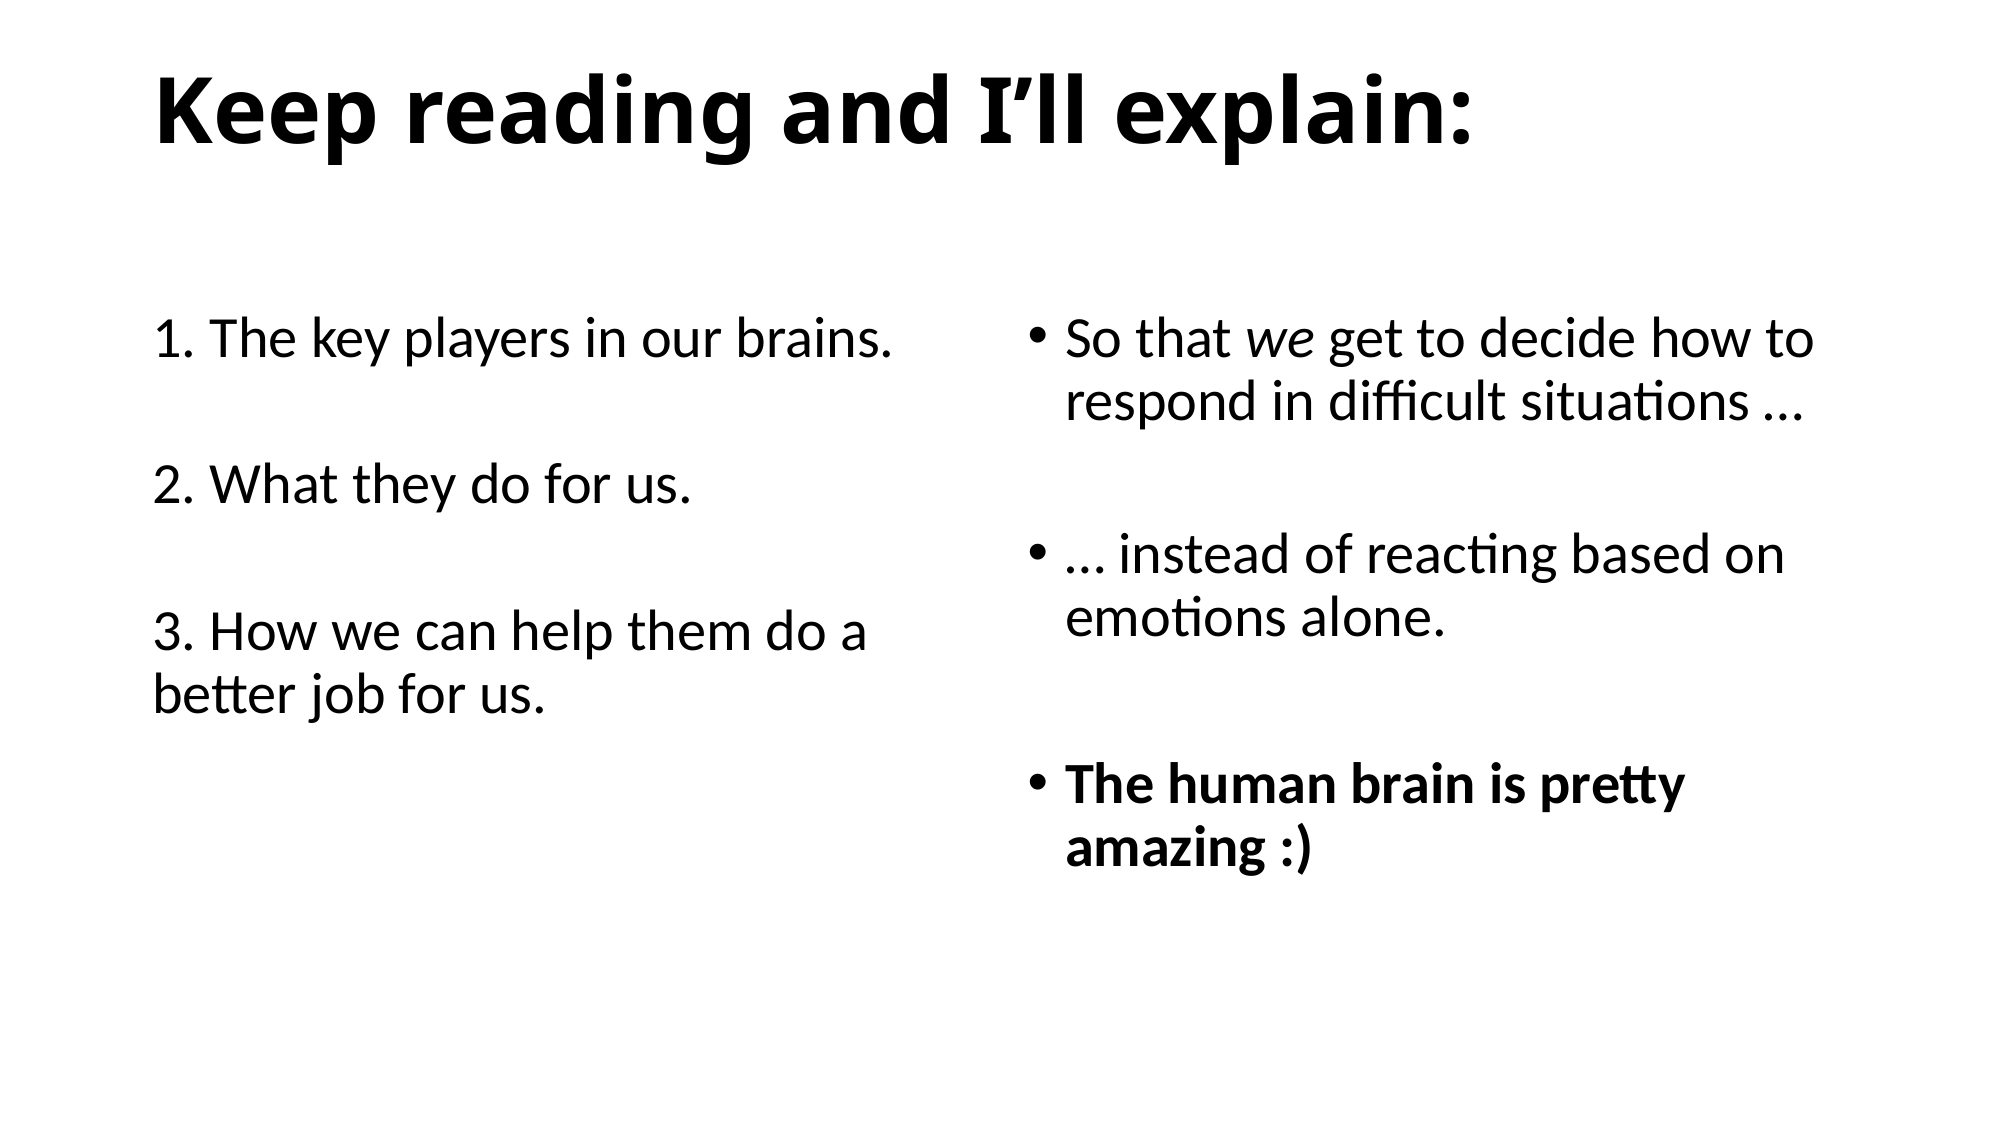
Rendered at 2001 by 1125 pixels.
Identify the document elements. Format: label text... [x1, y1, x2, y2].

list So that we get to decide how to respond in difficult situations … … instead of reacting based on emotions alone. The human brain is pretty amazing :) [1012, 299, 1863, 1014]
title Keep reading and I’ll explain: [137, 59, 1863, 278]
list 1. The key players in our brains. 2. What they do for us. 3. How we can help them do a better job for us. [137, 299, 988, 1014]
